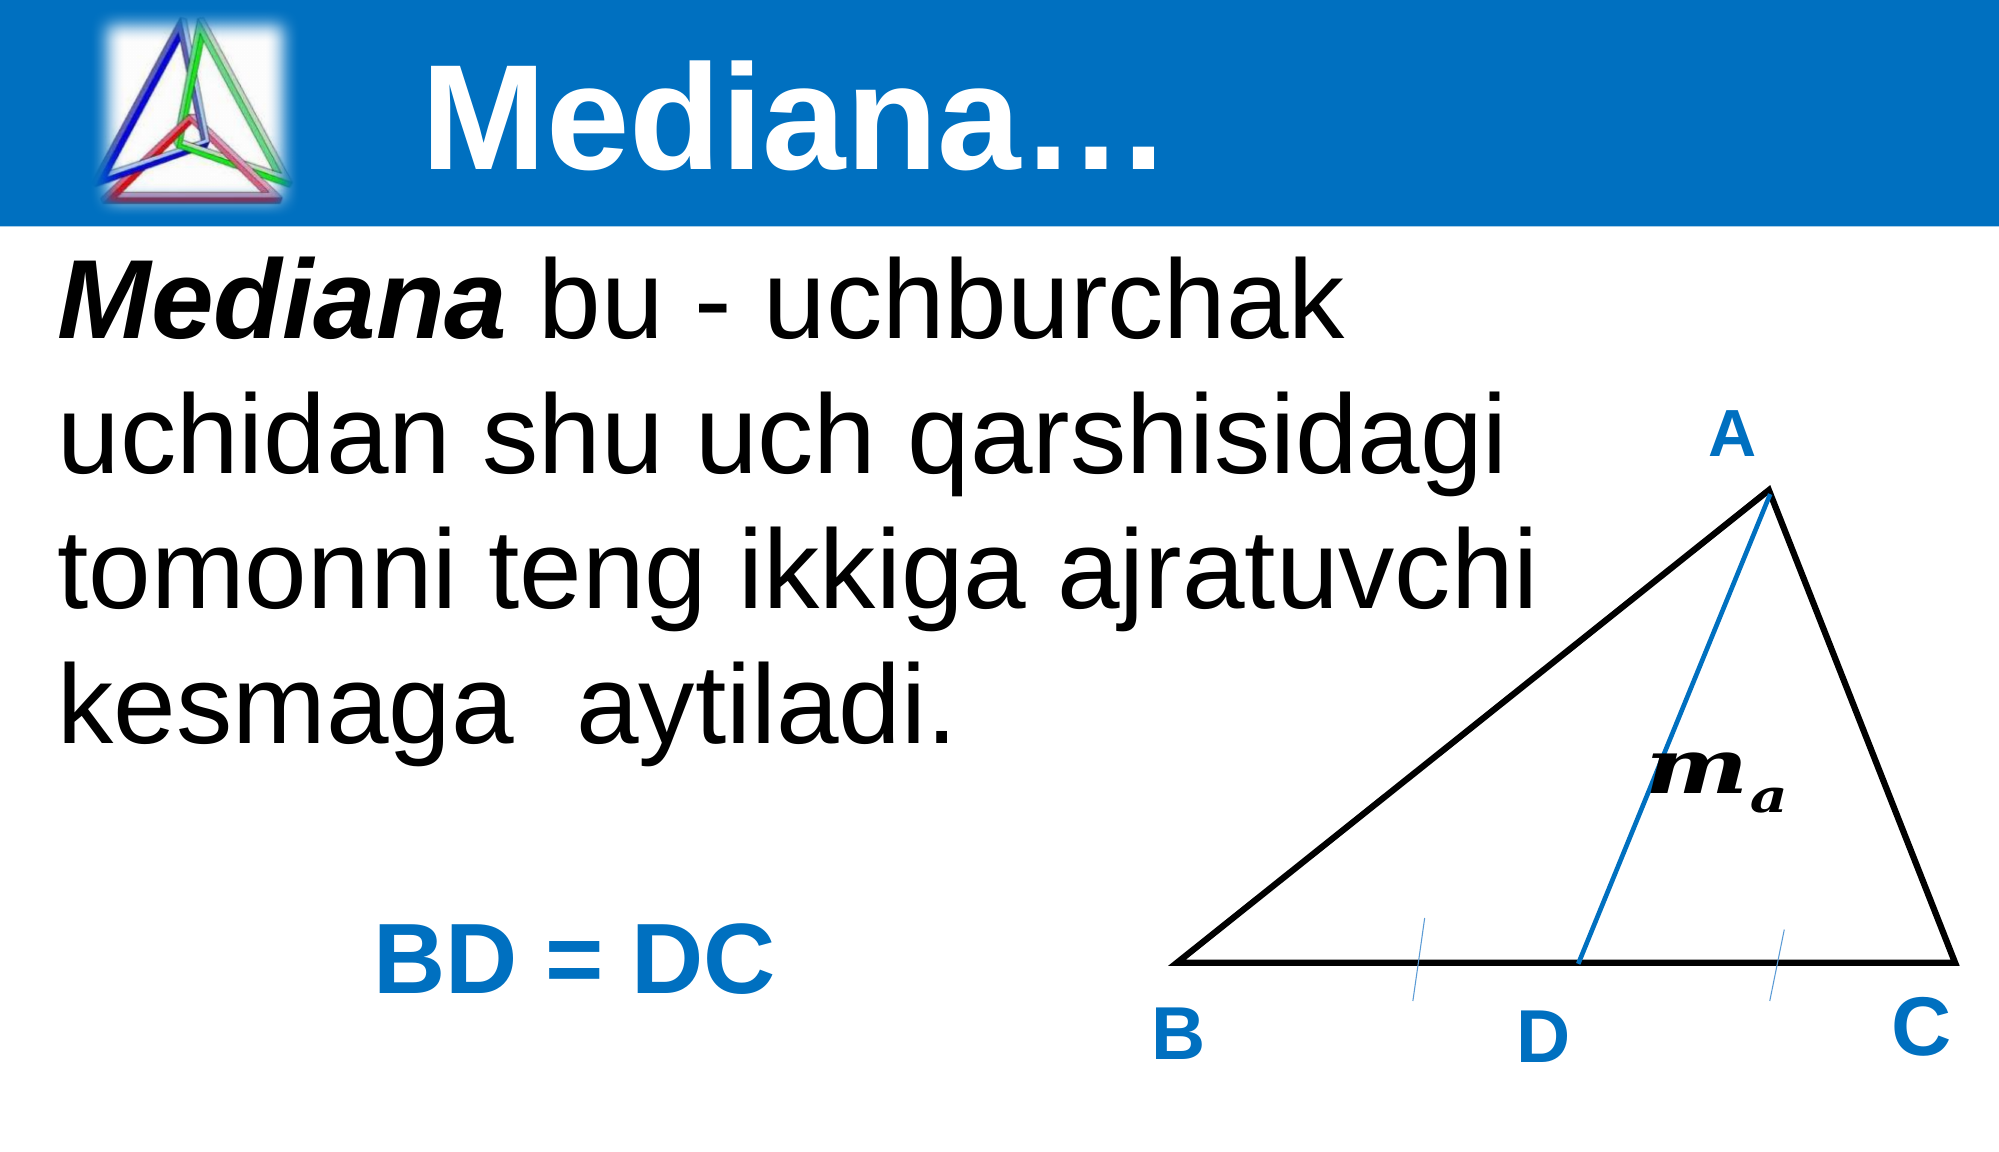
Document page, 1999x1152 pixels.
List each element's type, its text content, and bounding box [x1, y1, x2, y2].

text_box [301, 7, 1999, 197]
picture [89, 7, 301, 219]
text_box Mediana… [0, 0, 1999, 227]
text_box A [1771, 496, 1957, 964]
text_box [1578, 494, 1771, 964]
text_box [1769, 929, 1785, 1001]
text_box D [1502, 980, 1586, 1085]
text_box BD = DC [358, 886, 827, 1021]
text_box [1412, 918, 1425, 1002]
text_box Mediana bu - uchburchak uchidan shu uch qarshisidagi tomonni teng ikkiga ajratuvchi kesmaga aytiladi. [42, 218, 1587, 774]
text_box B [1136, 977, 1221, 1083]
text_box A [1694, 381, 1773, 477]
text_box C [1876, 964, 1967, 1080]
text_box A [1762, 488, 1772, 494]
text_box A [1174, 641, 1578, 964]
